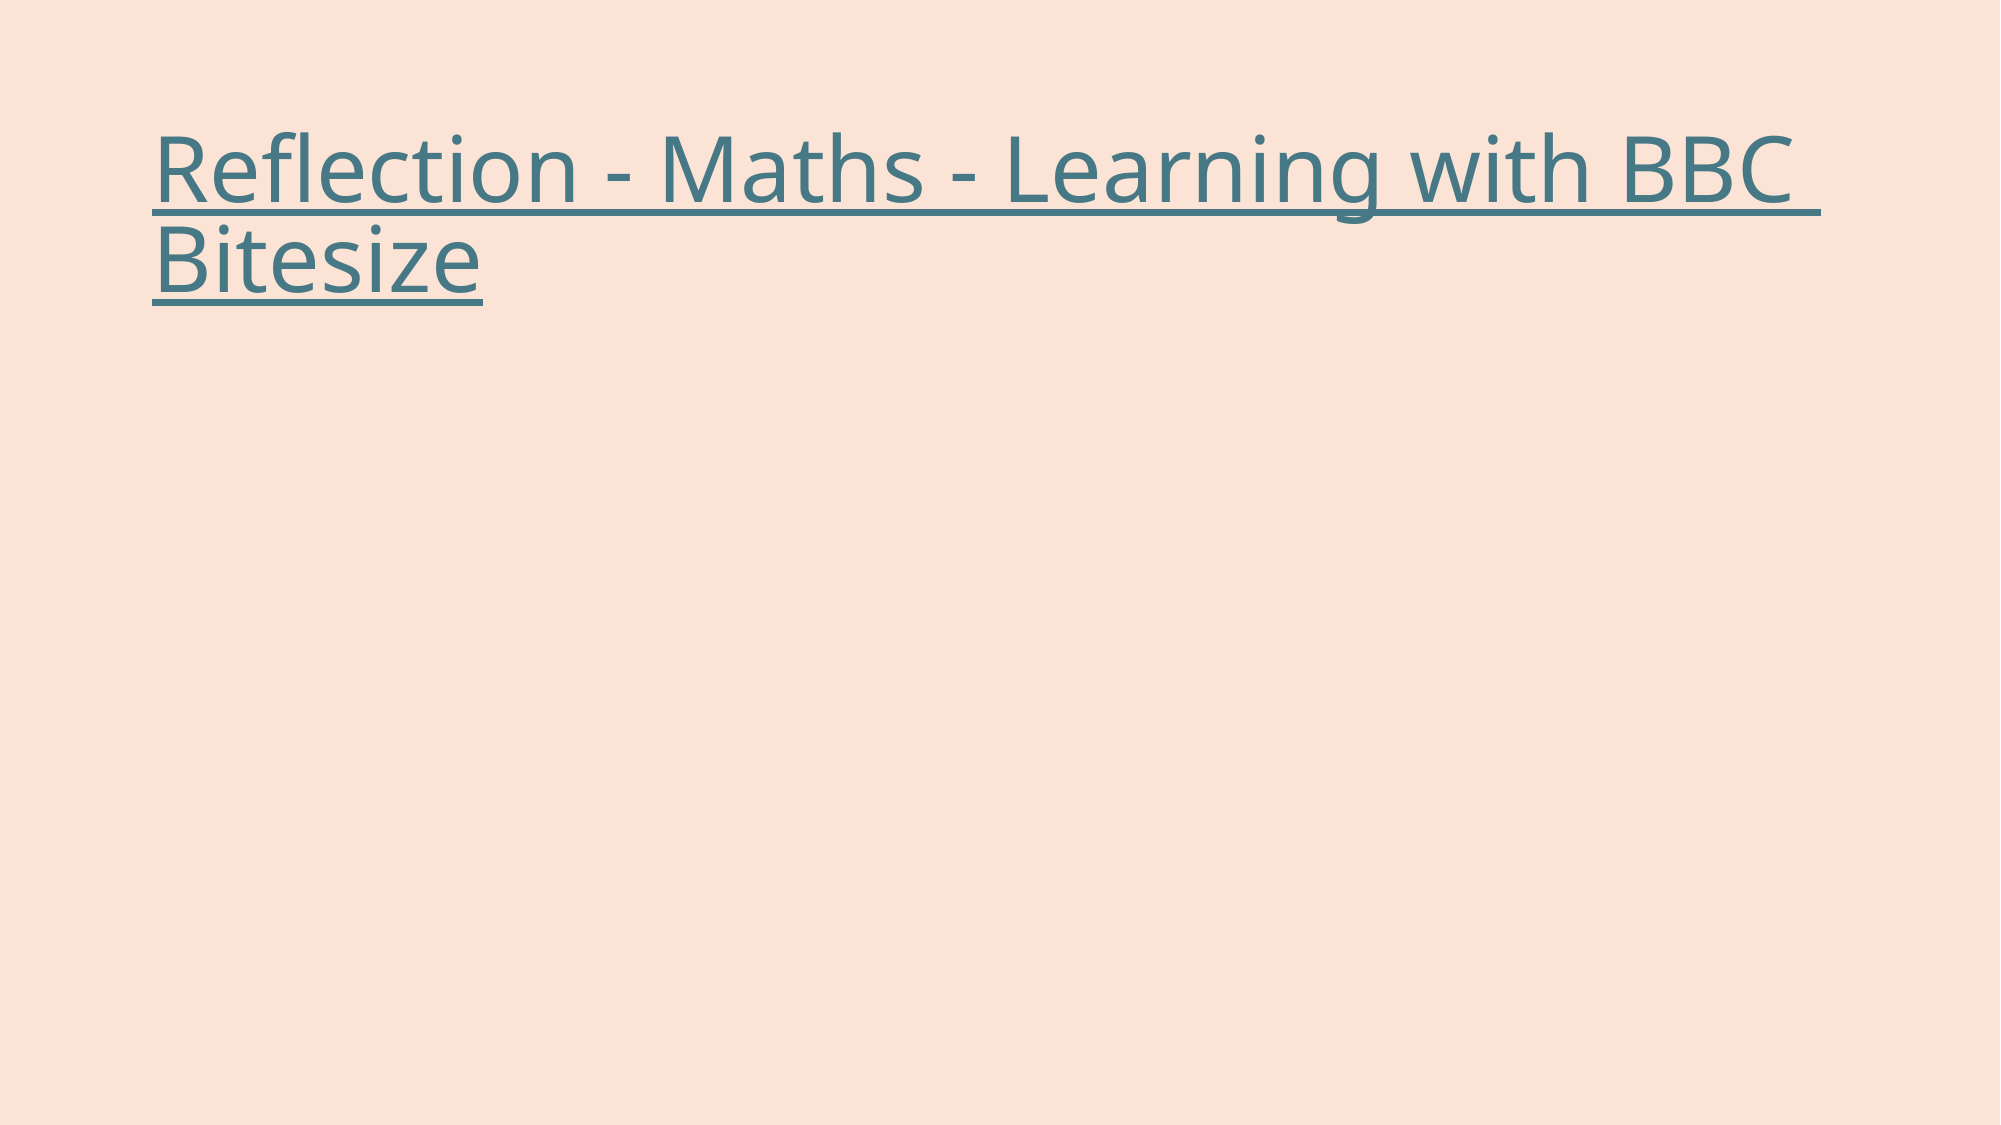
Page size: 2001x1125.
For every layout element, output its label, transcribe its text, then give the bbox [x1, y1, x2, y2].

title Reflection - Maths - Learning with BBC Bitesize [137, 59, 1863, 278]
